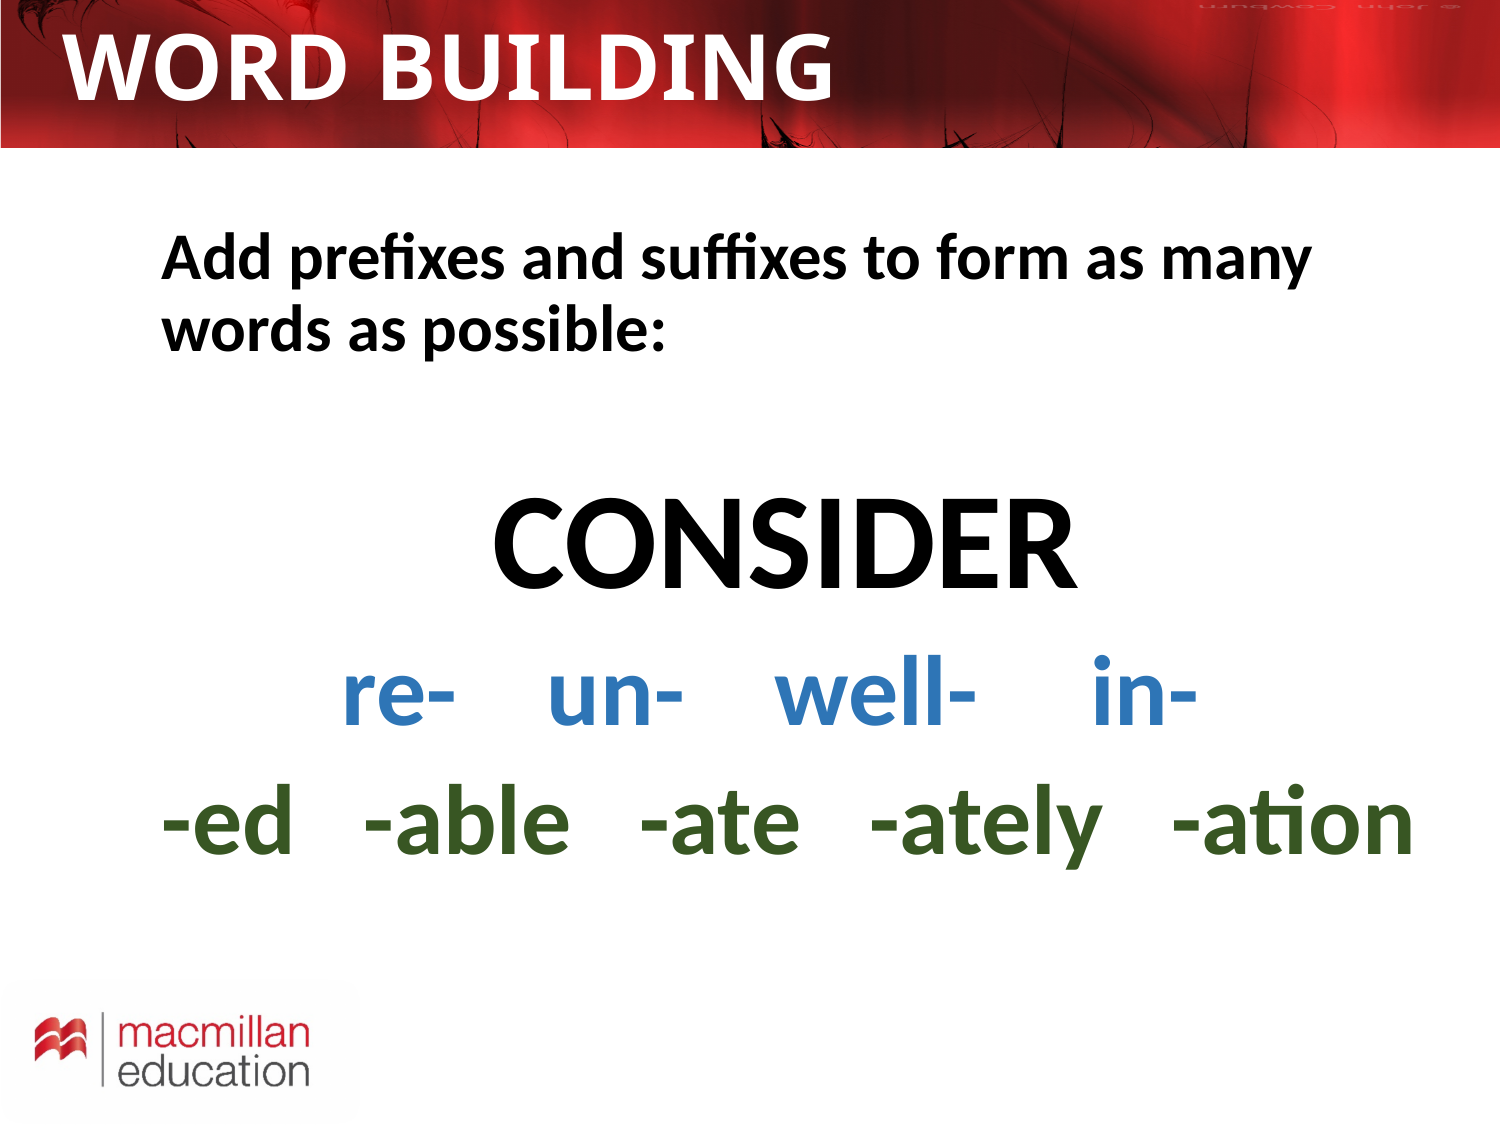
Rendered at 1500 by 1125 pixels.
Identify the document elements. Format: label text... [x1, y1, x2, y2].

picture [0, 0, 1500, 148]
text_box Add prefixes and suffixes to form as many words as possible: CONSIDER re- un- well- in- -ed -able -ate -ately -ation [146, 214, 1500, 1054]
picture [0, 977, 361, 1125]
